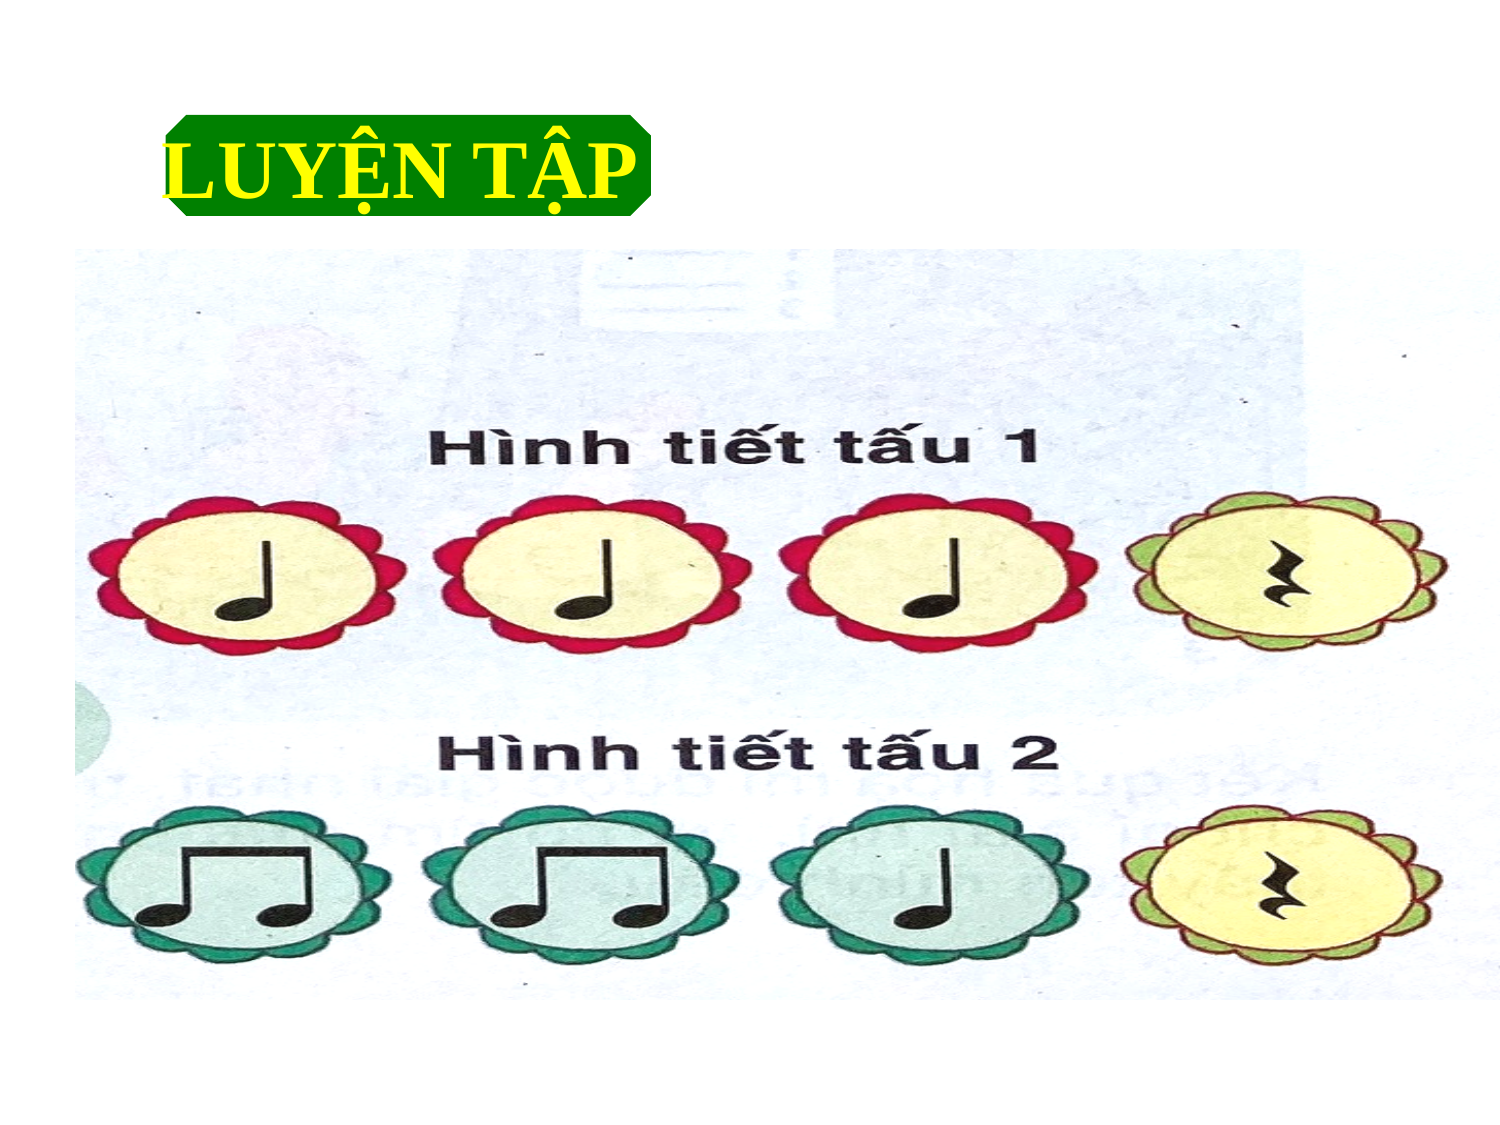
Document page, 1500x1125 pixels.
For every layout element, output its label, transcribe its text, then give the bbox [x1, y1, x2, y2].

text_box LUYỆN TẬP [165, 114, 651, 216]
picture [74, 249, 1500, 1001]
